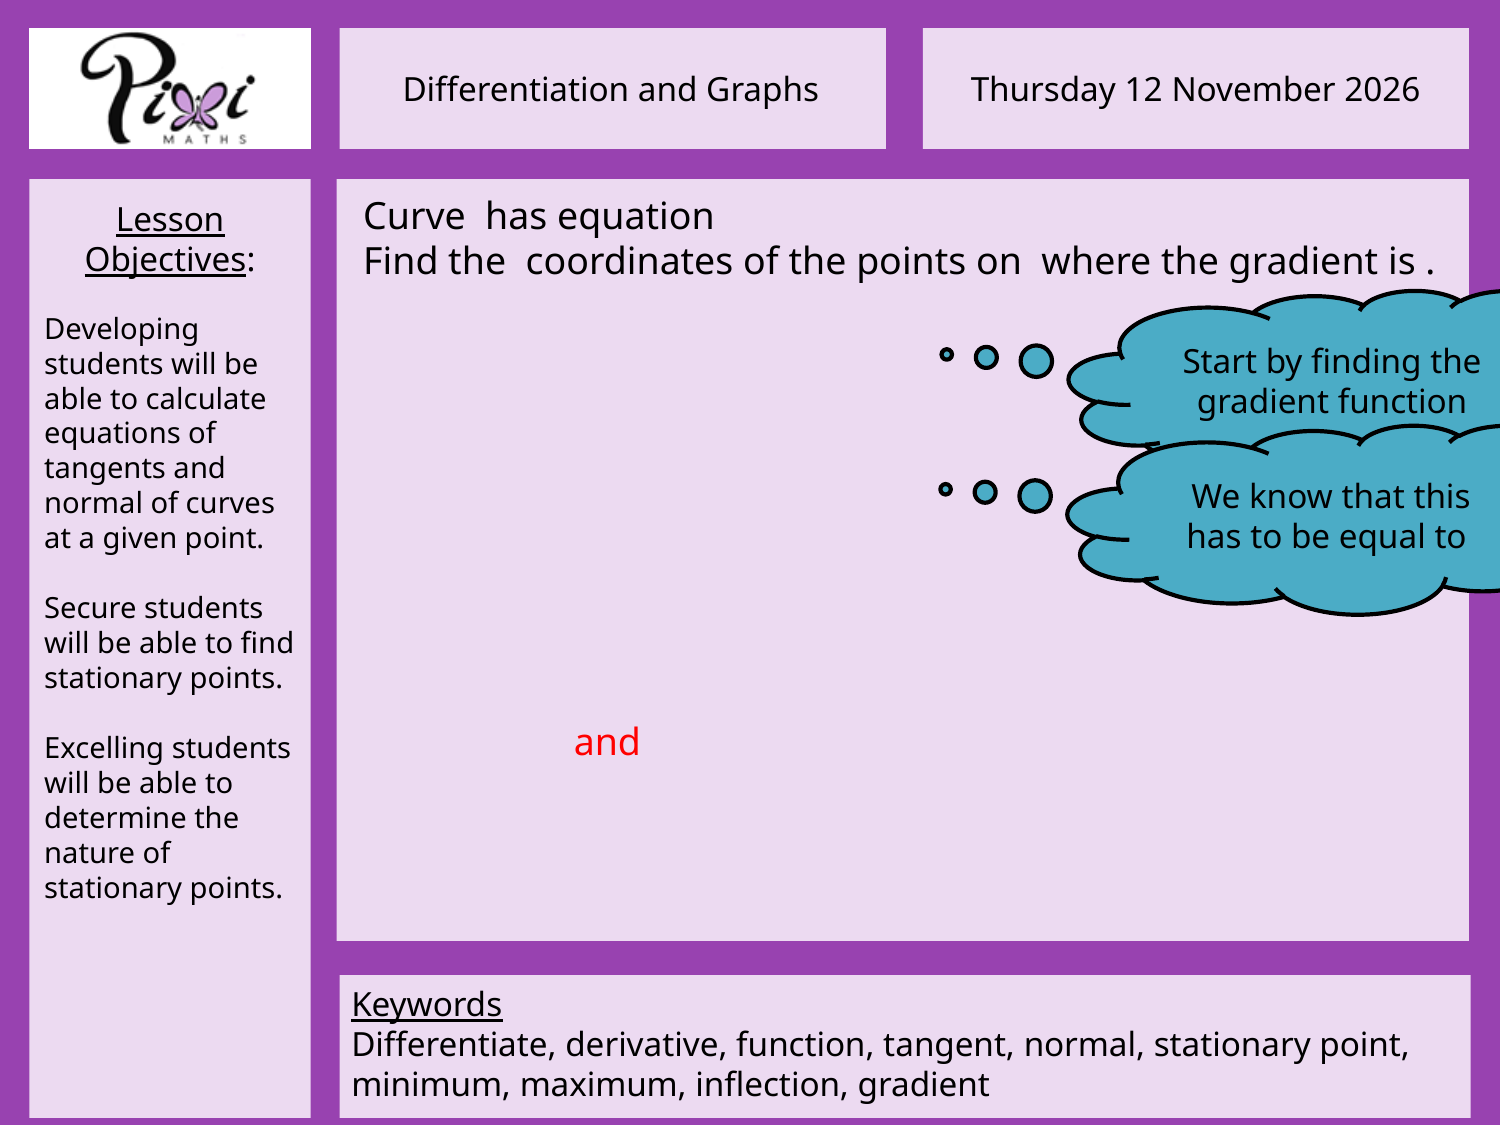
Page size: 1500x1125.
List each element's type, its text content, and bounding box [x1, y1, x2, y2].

picture [0, 0, 1500, 1125]
text_box Start by finding the gradient function [1066, 288, 1500, 450]
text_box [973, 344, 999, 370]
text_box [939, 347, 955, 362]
text_box Start by finding the gradient function [1018, 343, 1055, 380]
